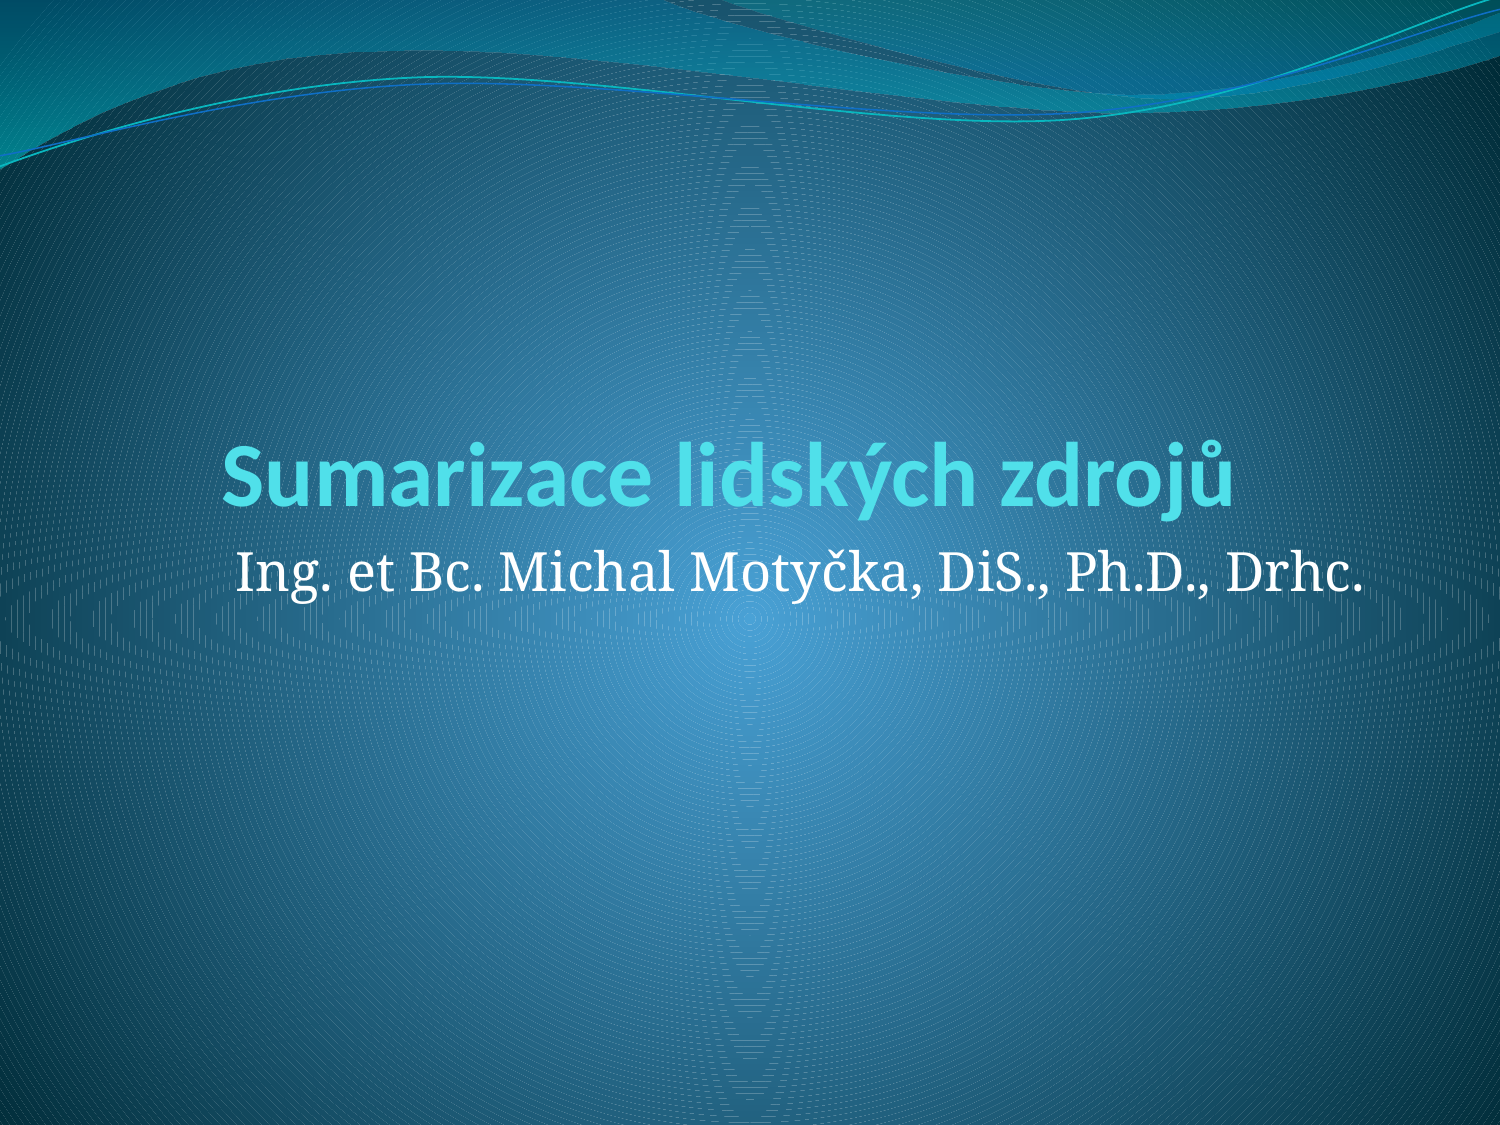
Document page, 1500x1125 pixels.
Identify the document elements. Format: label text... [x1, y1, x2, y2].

title Sumarizace lidských zdrojů [87, 224, 1376, 525]
subtitle Ing. et Bc. Michal Motyčka, DiS., Ph.D., Drhc. [87, 529, 1376, 818]
